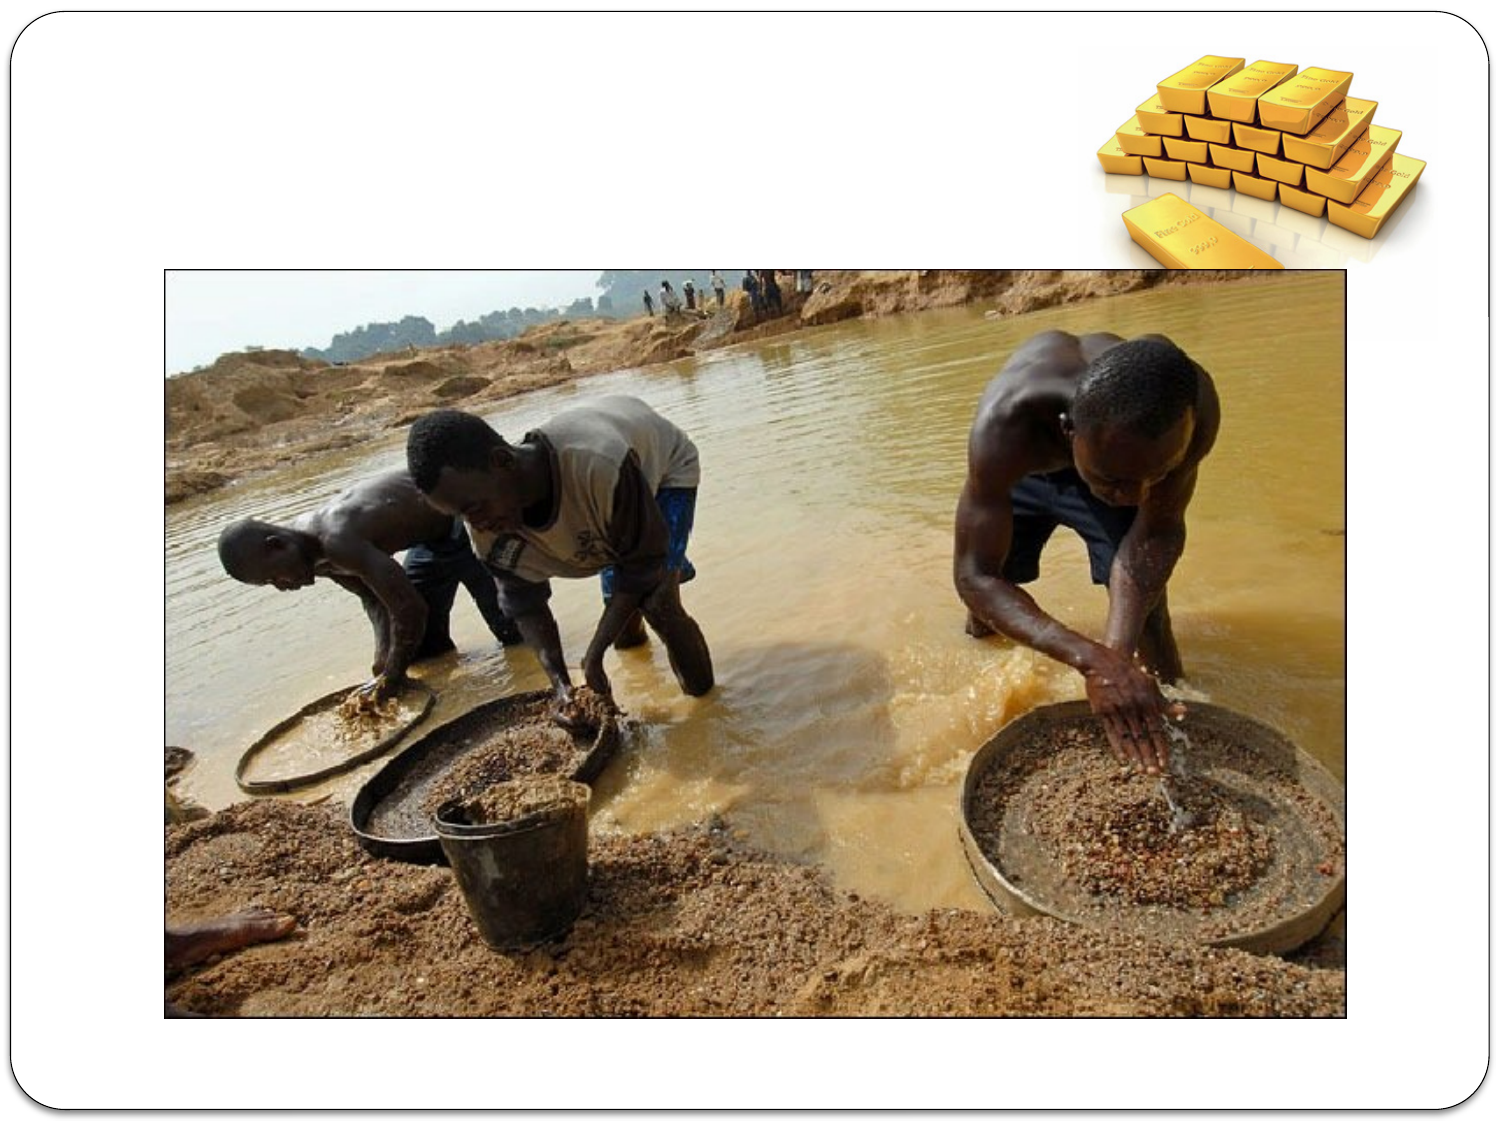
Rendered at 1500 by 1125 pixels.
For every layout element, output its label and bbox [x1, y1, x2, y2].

picture [163, 46, 1438, 1019]
